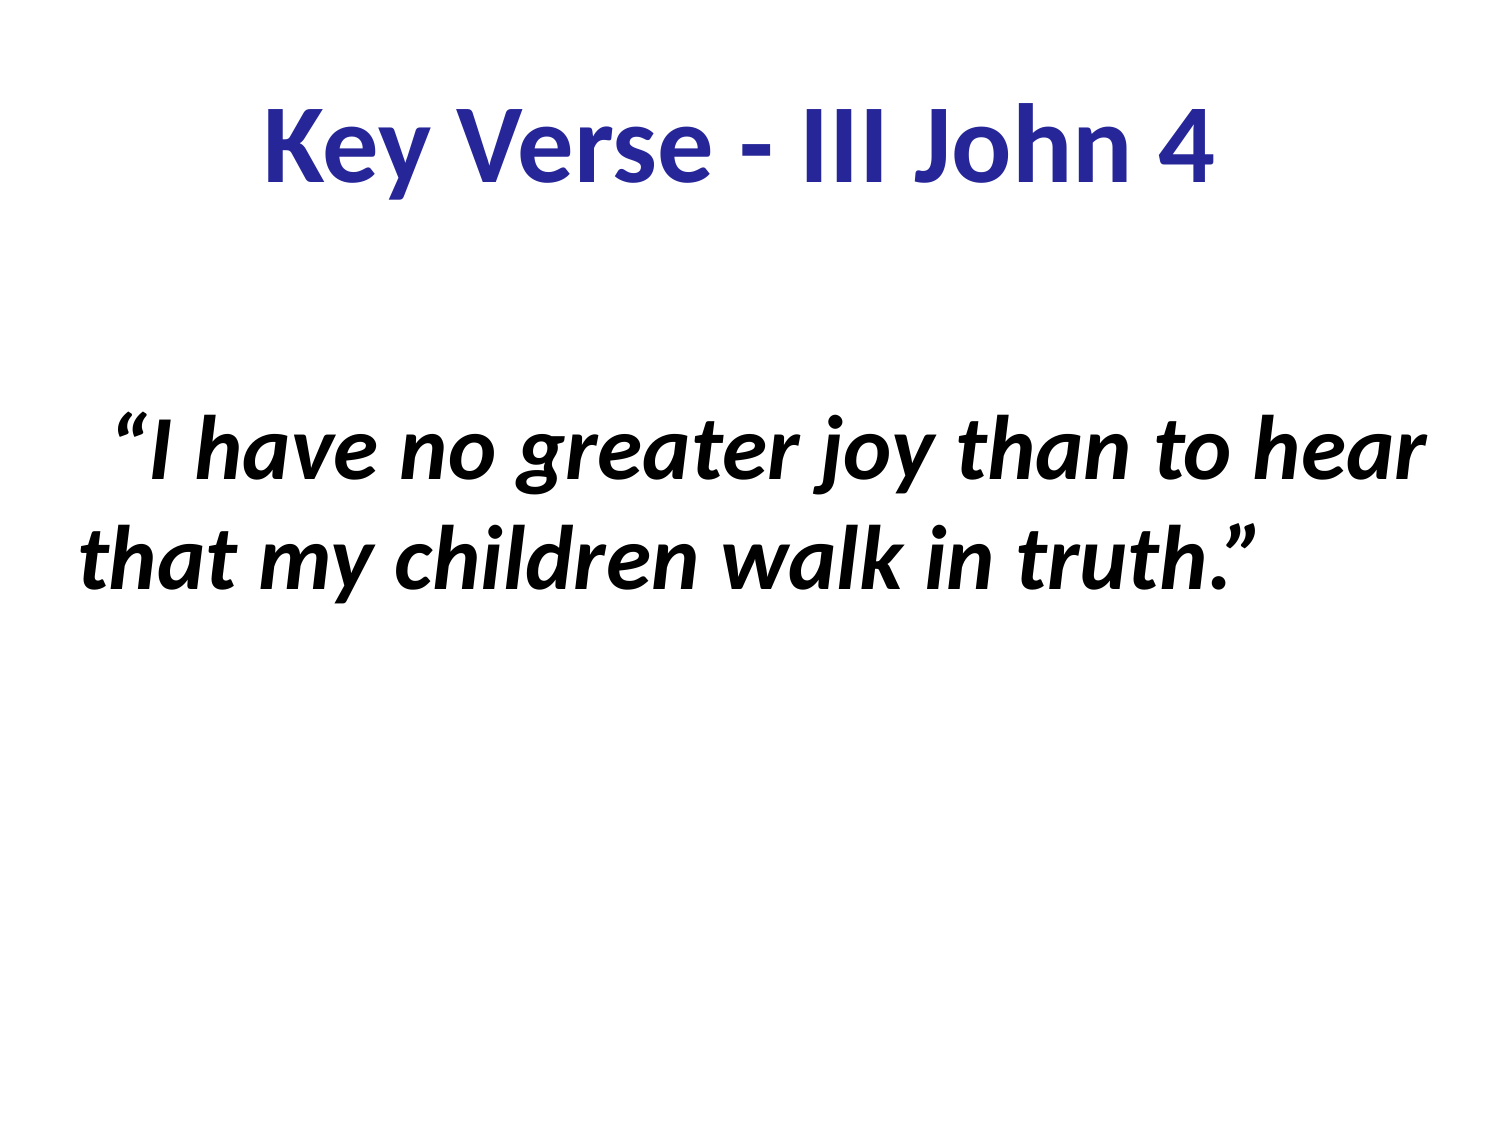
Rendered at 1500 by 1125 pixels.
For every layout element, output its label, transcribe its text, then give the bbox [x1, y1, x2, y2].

text_box “I have no greater joy than to hear that my children walk in truth.” [62, 380, 1463, 695]
title Key Verse - III John 4 [37, 62, 1442, 213]
